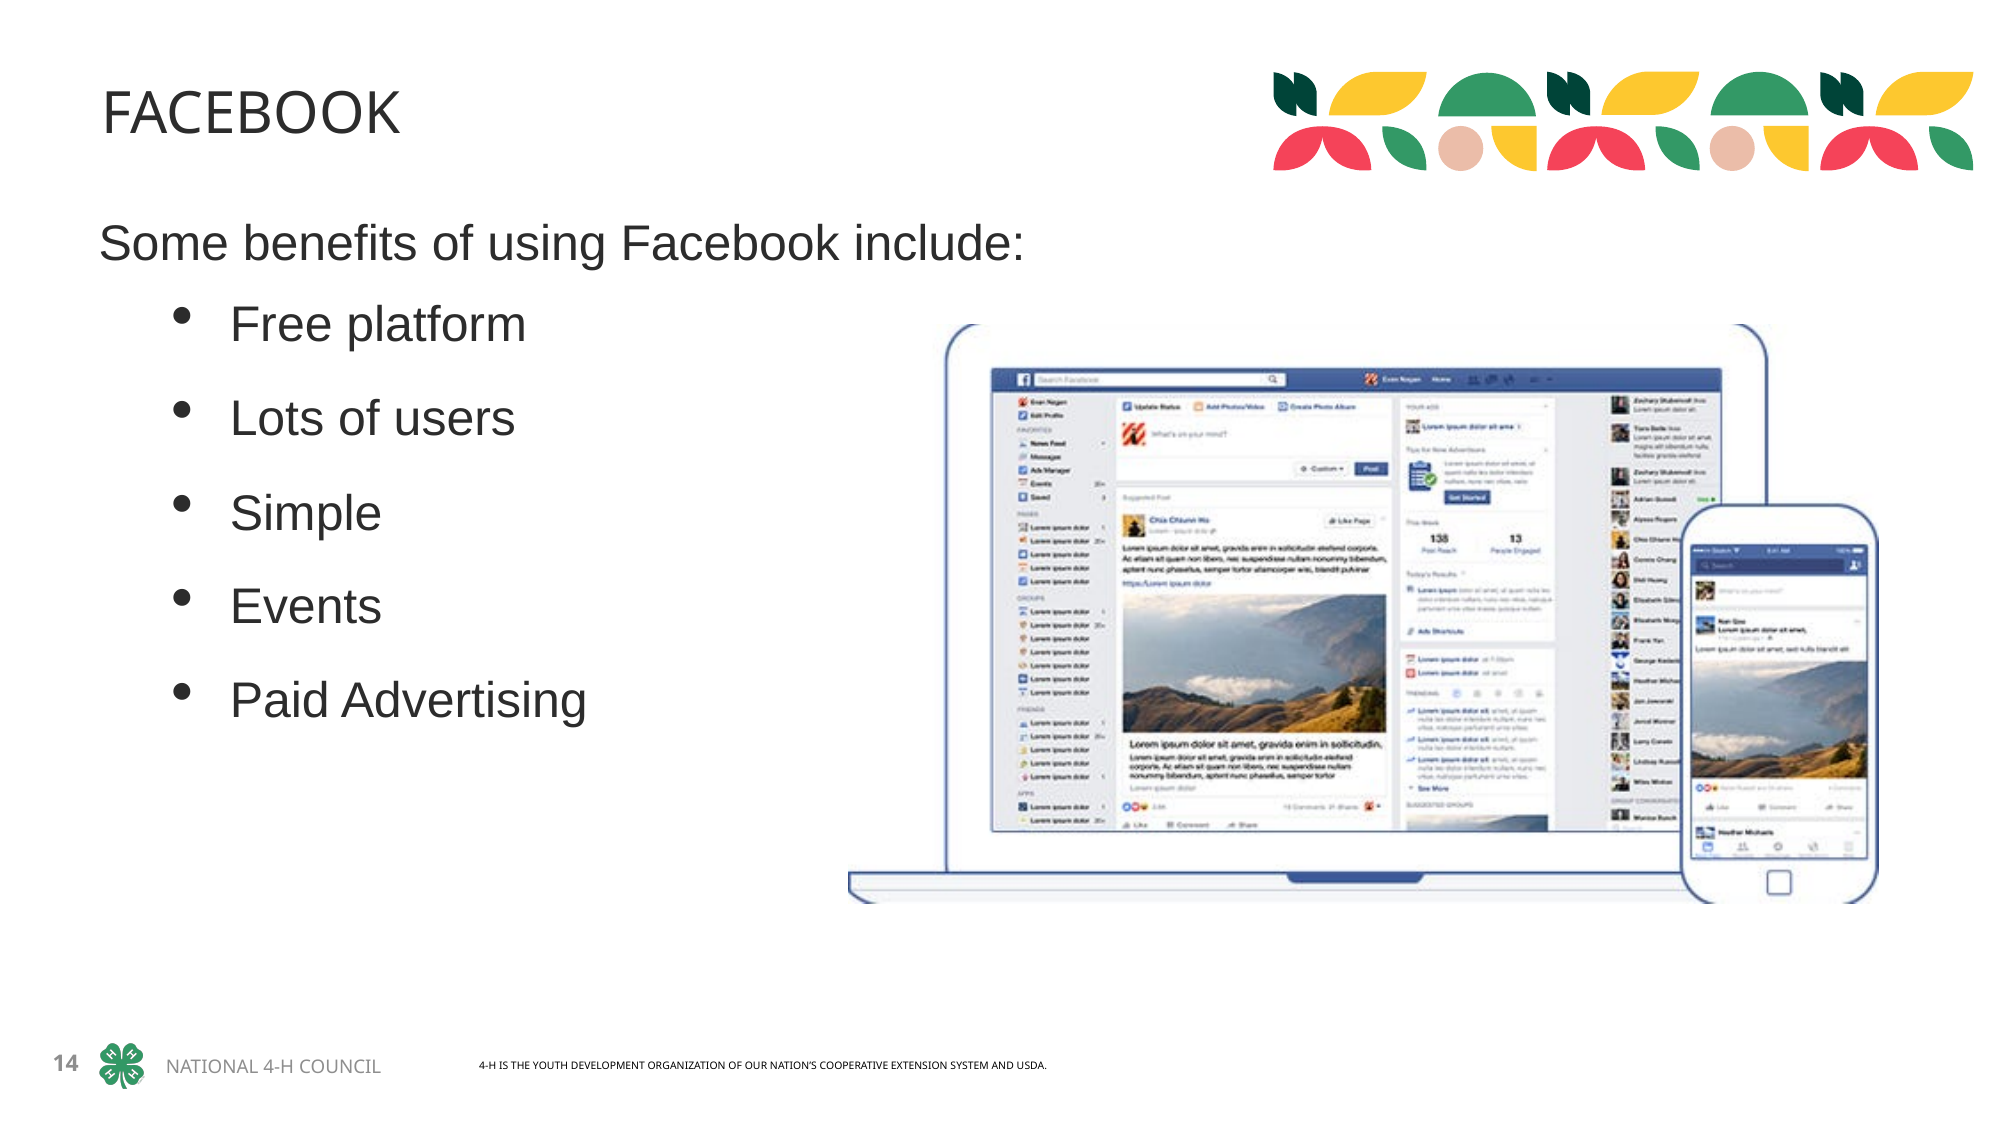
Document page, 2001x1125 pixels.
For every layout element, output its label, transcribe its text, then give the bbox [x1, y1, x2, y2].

footer NATIONAL 4-H COUNCIL [150, 1036, 826, 1097]
picture [104, 1043, 145, 1089]
list Some benefits of using Facebook include: Free platform Lots of users Simple Events Paid Advertising [83, 198, 1904, 952]
slide_number 14 [37, 1034, 104, 1095]
list FACEBOOK [86, 75, 1904, 172]
picture [848, 324, 1879, 904]
